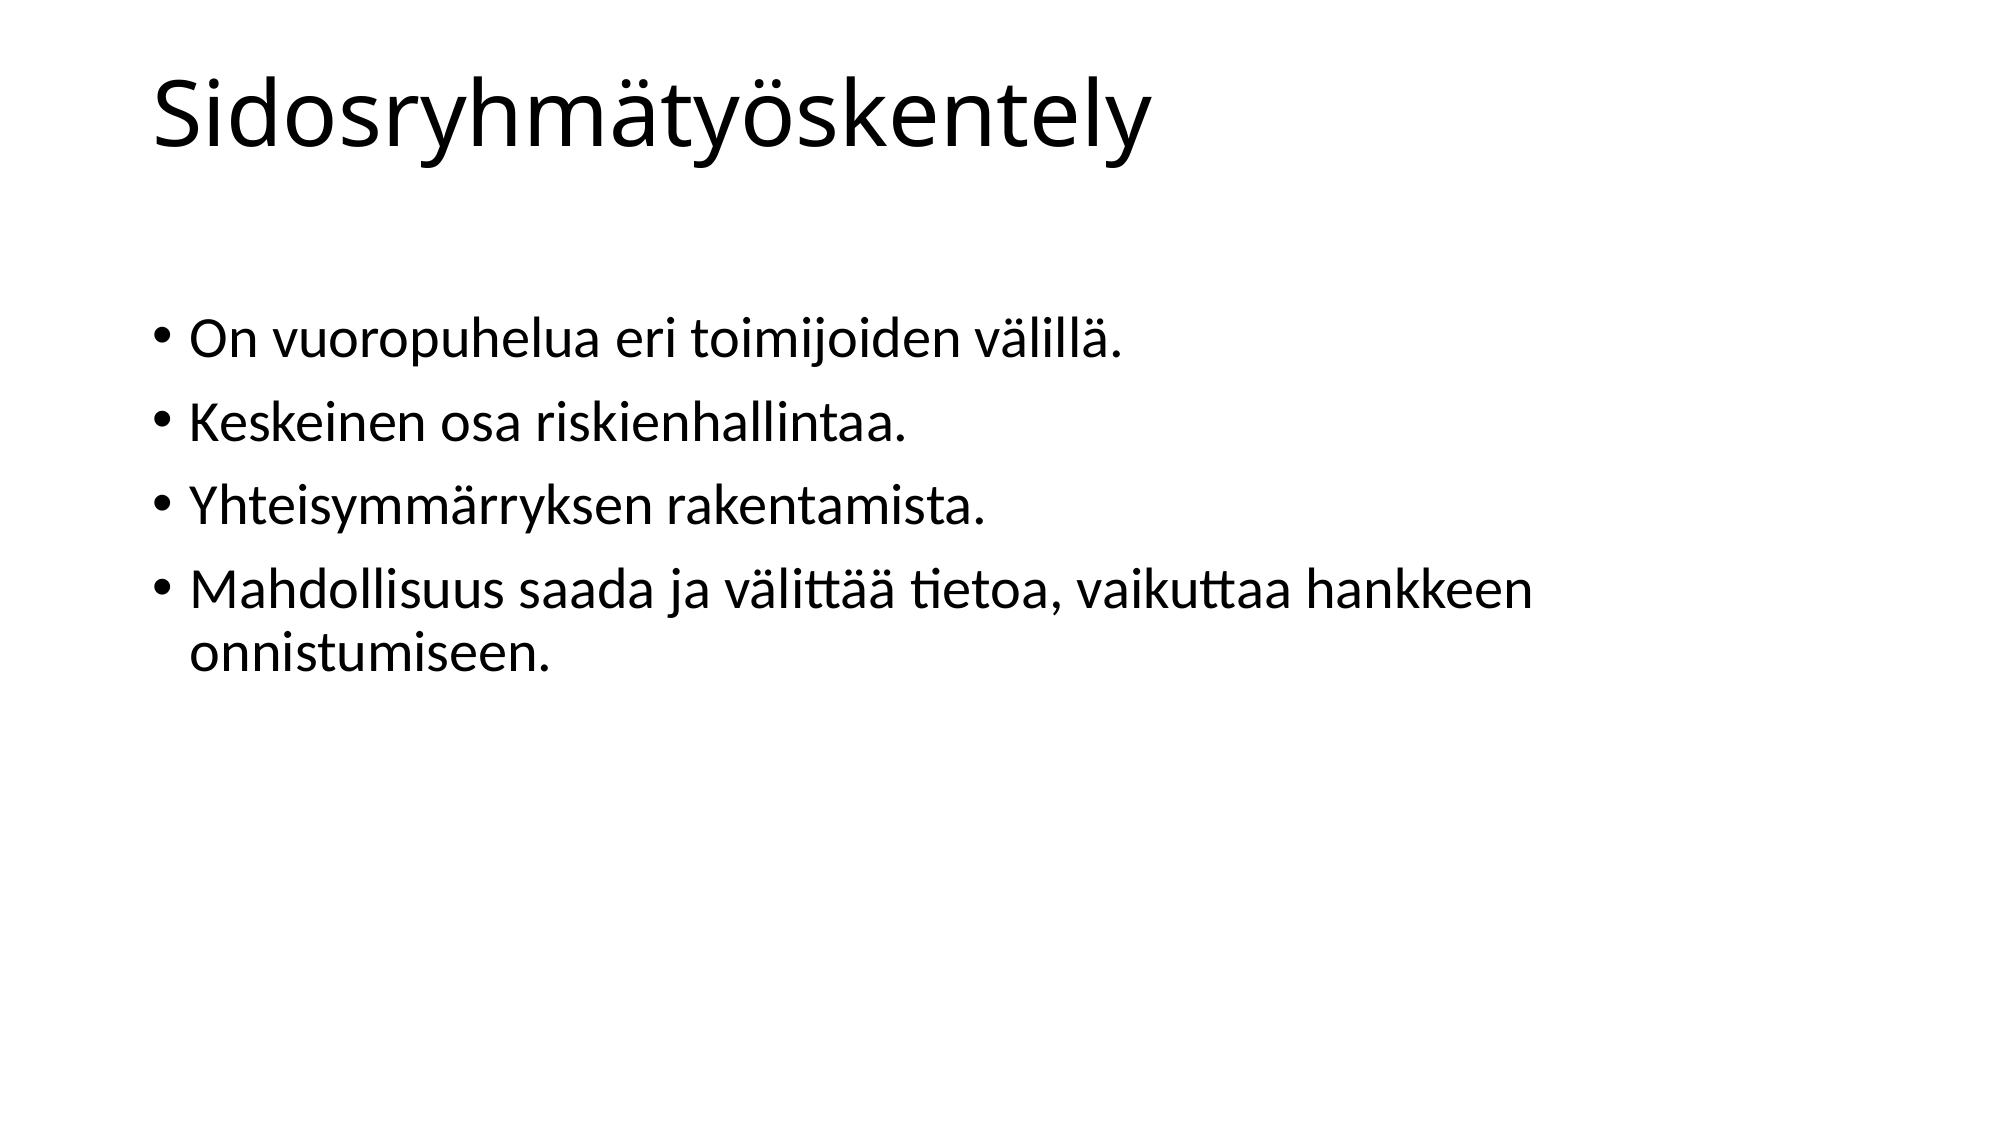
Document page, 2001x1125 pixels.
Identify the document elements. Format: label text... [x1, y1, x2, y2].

title Sidosryhmätyöskentely [137, 59, 1863, 278]
list On vuoropuhelua eri toimijoiden välillä. Keskeinen osa riskienhallintaa. Yhteisymmärryksen rakentamista. Mahdollisuus saada ja välittää tietoa, vaikuttaa hankkeen onnistumiseen. [137, 299, 1863, 1014]
